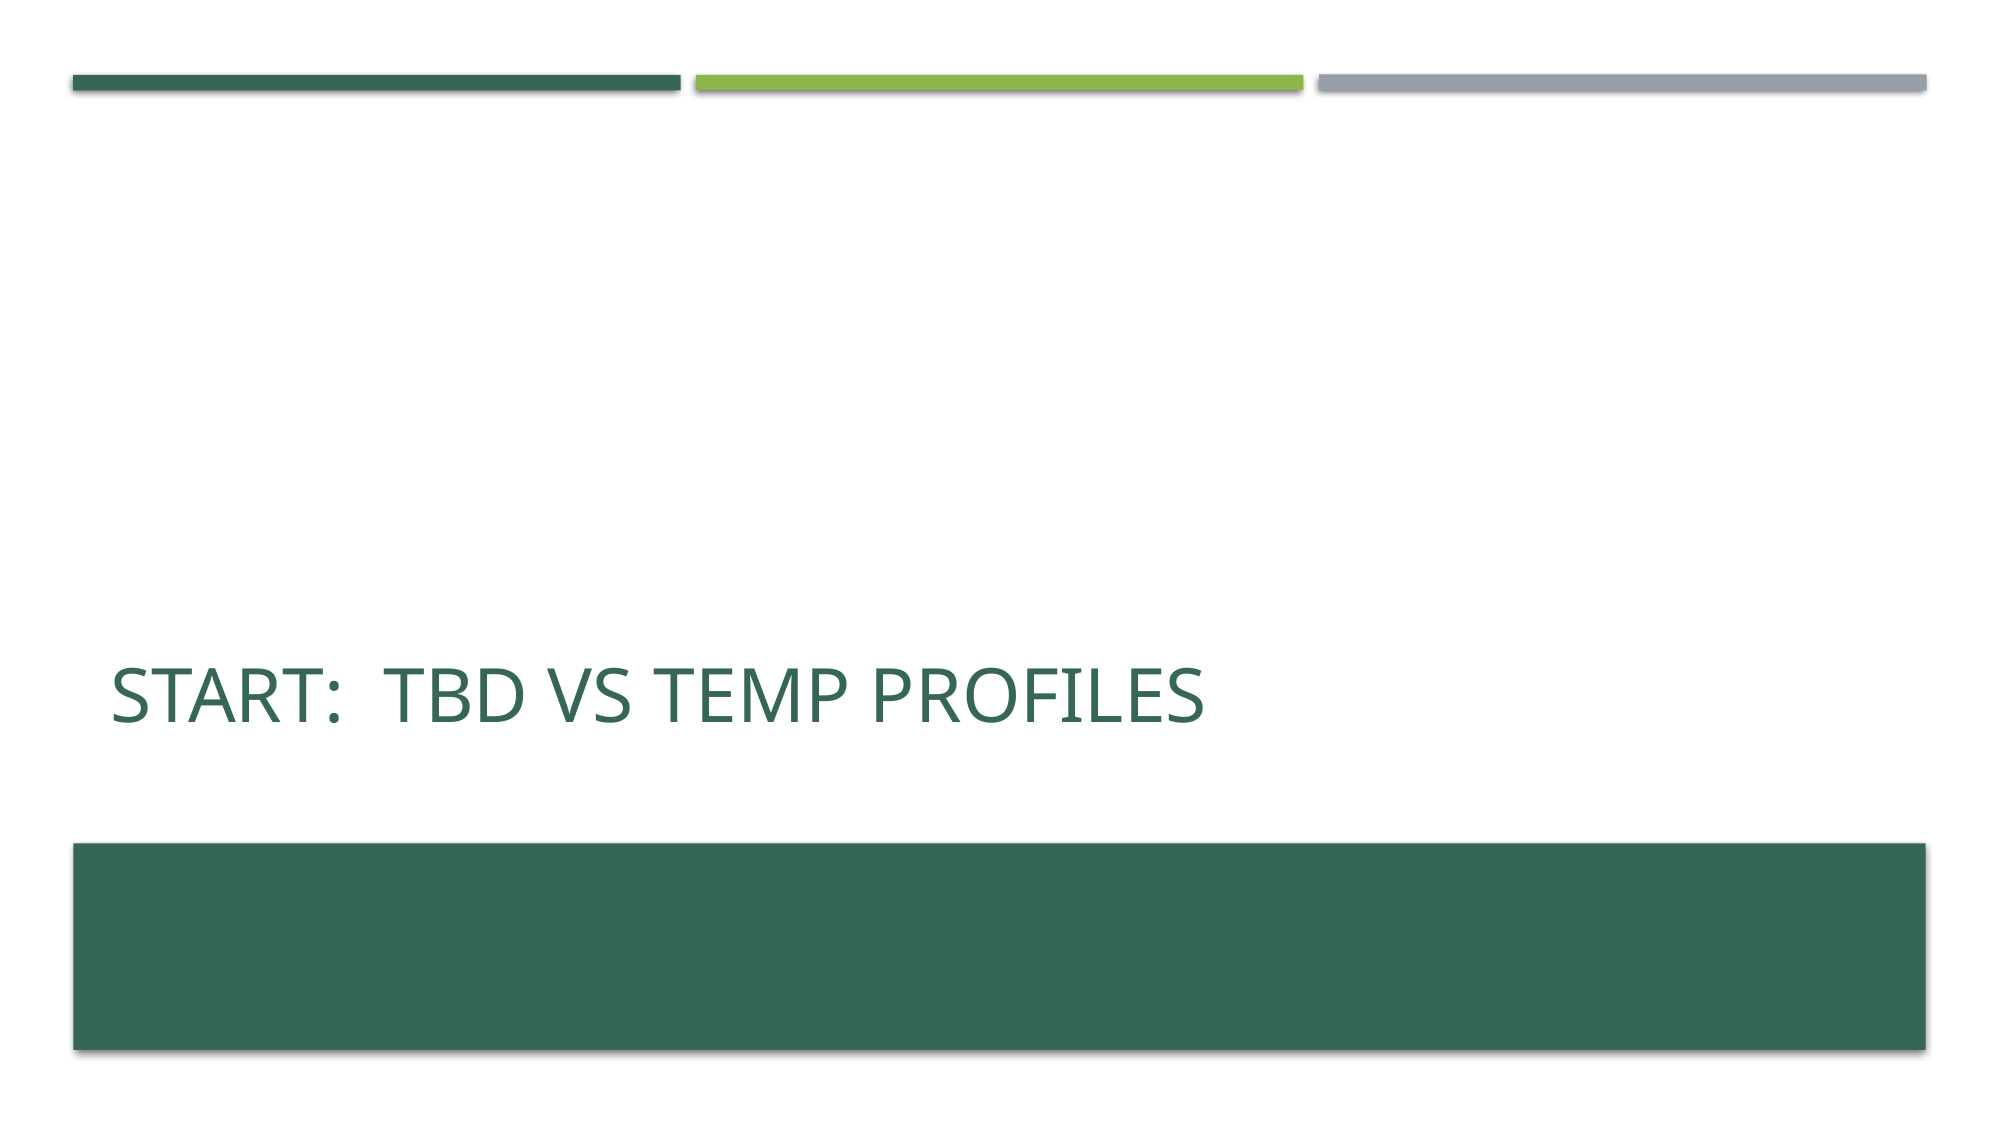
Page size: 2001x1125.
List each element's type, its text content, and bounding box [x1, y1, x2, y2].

title START: TBD vs TEMP Profiles [95, 499, 1905, 745]
